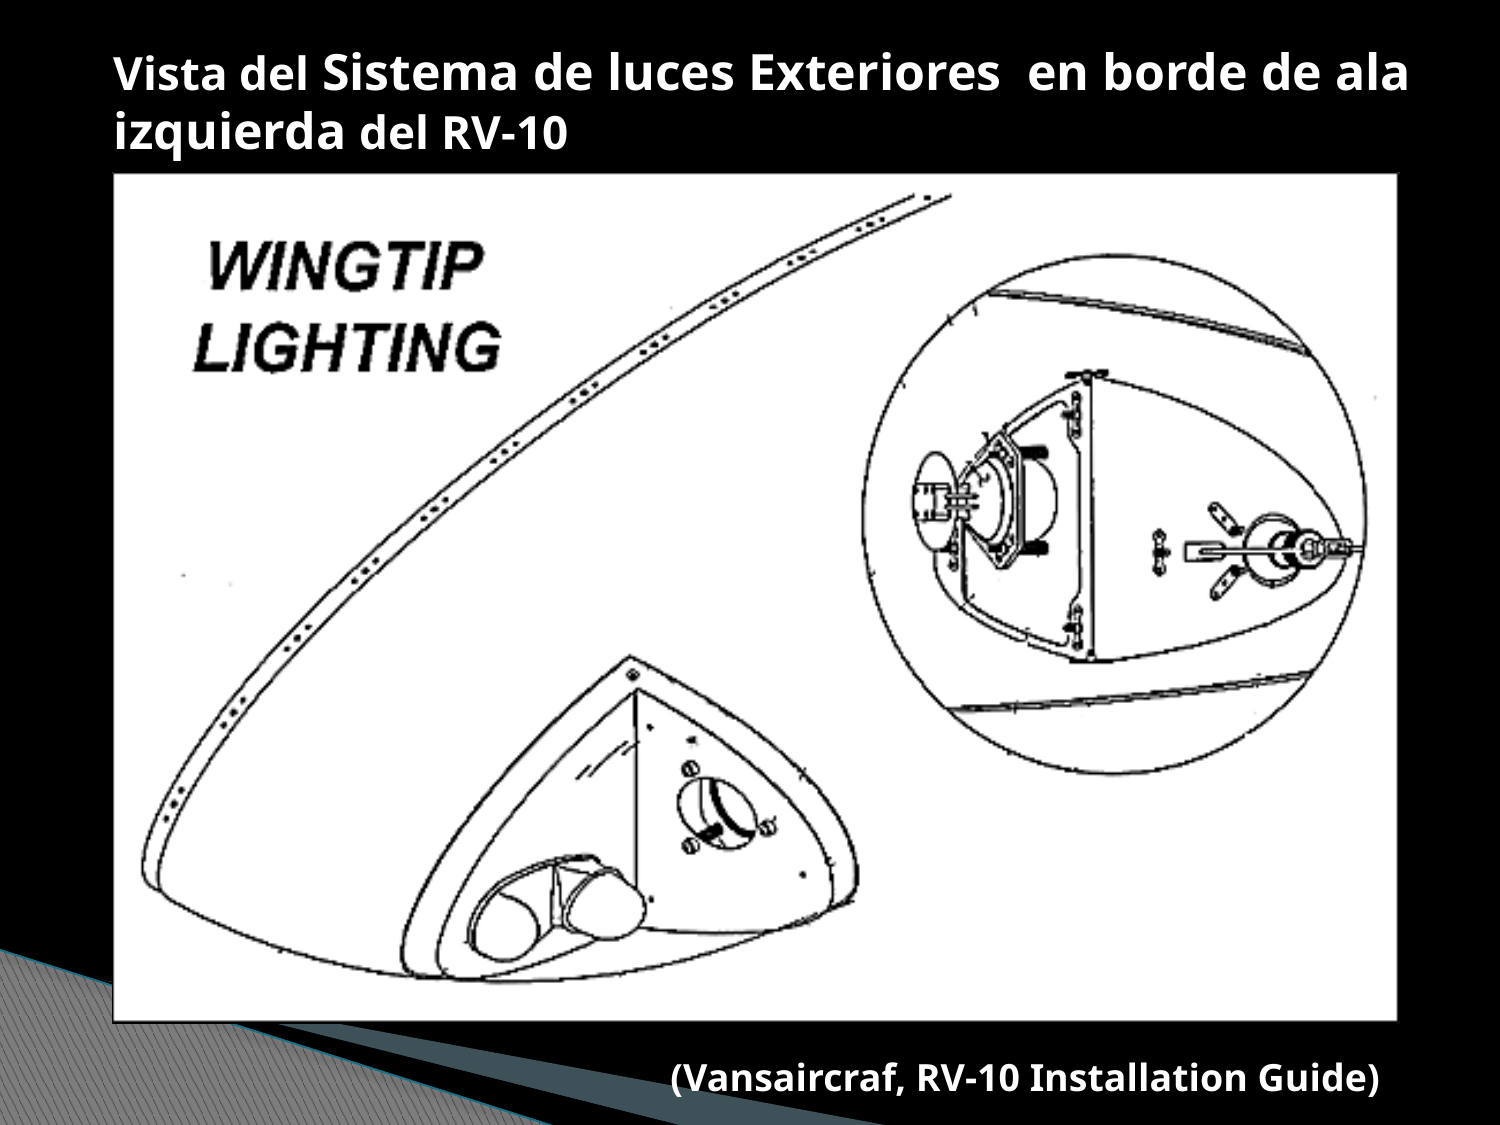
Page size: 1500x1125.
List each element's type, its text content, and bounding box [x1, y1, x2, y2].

text_box (Vansaircraf, RV-10 Installation Guide), 2003 [655, 1046, 1500, 1107]
title Vista del Sistema de luces Exteriores en borde de ala izquierda del RV-10 [99, 3, 1432, 197]
picture [0, 172, 1400, 1125]
